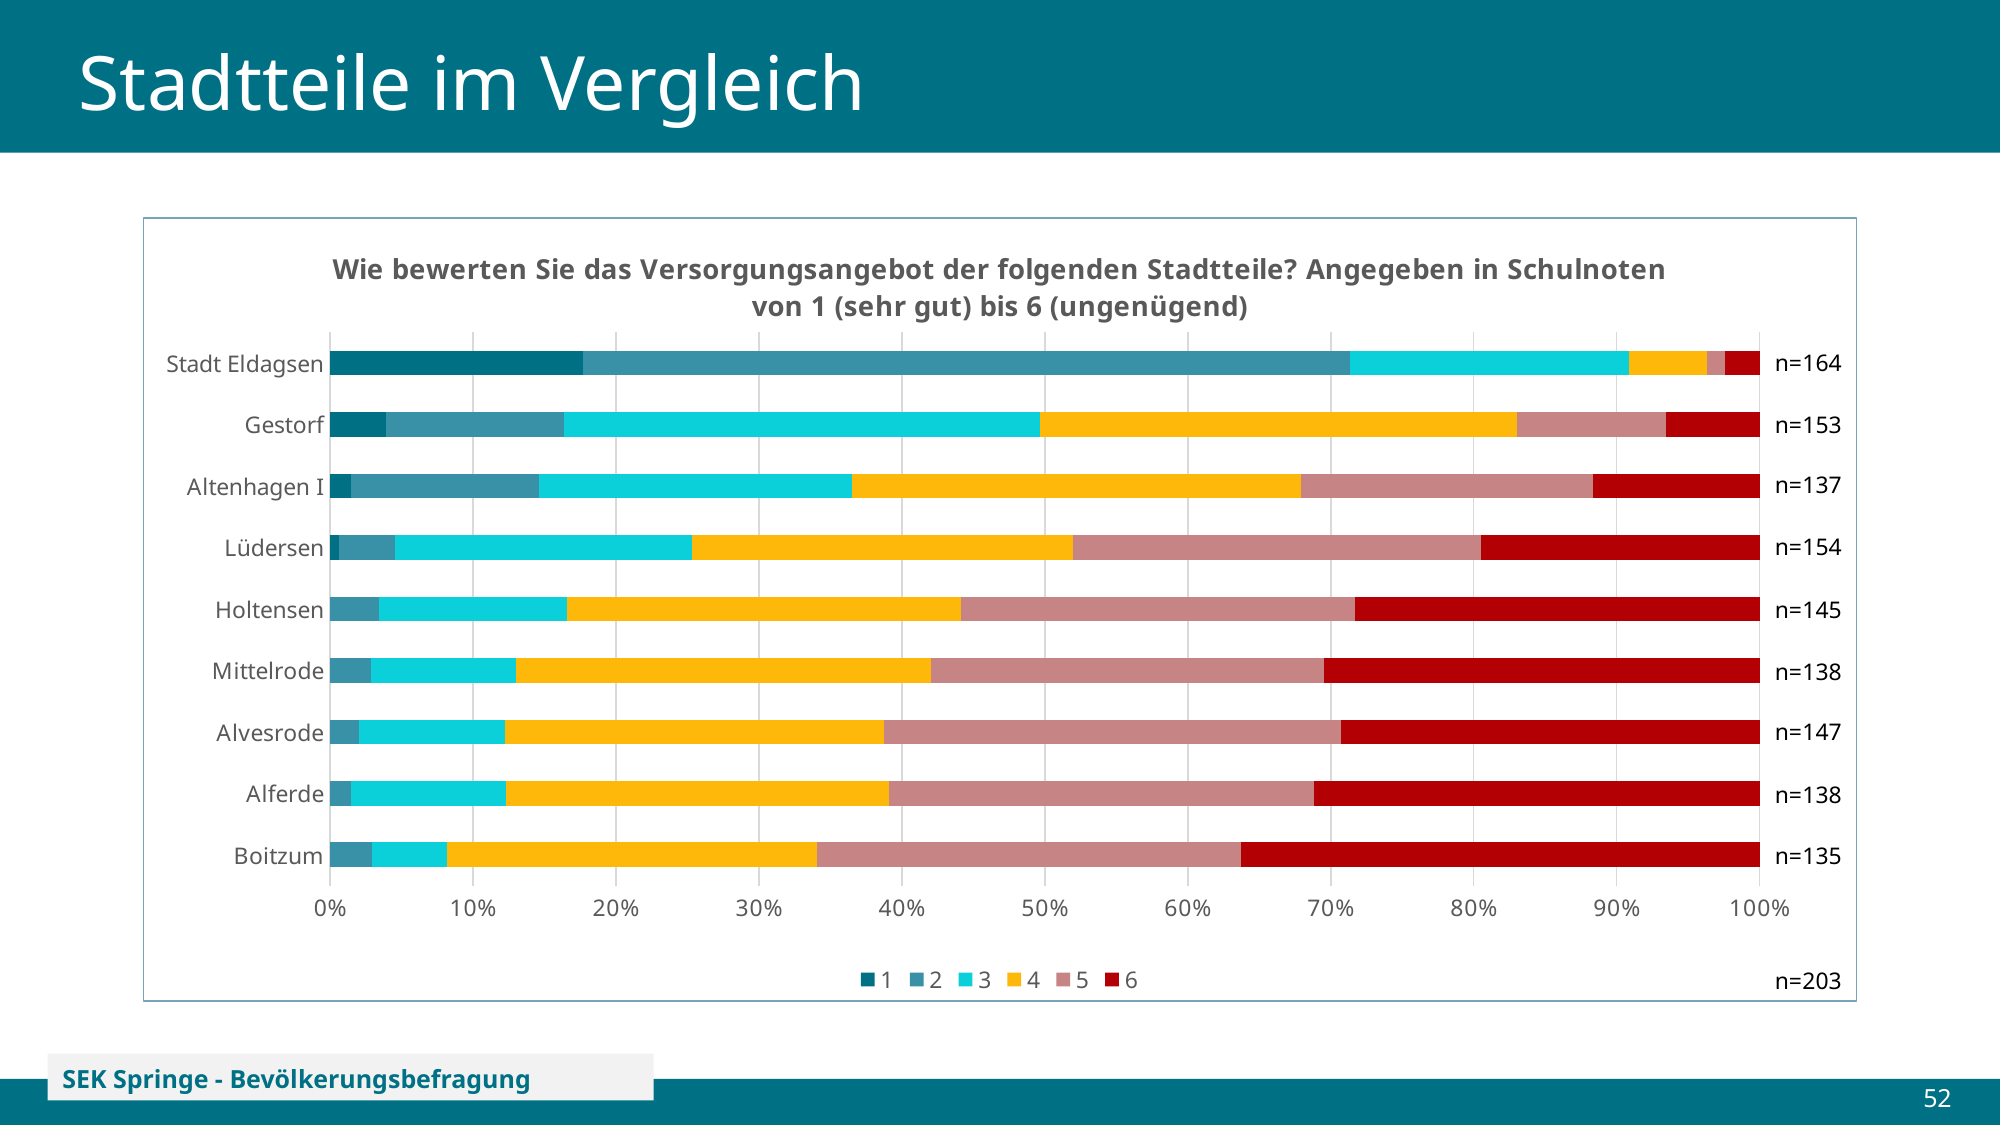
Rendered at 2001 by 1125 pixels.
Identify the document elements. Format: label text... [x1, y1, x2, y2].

title Stadtteile im Vergleich [63, 31, 1789, 141]
chart [142, 216, 1858, 1002]
